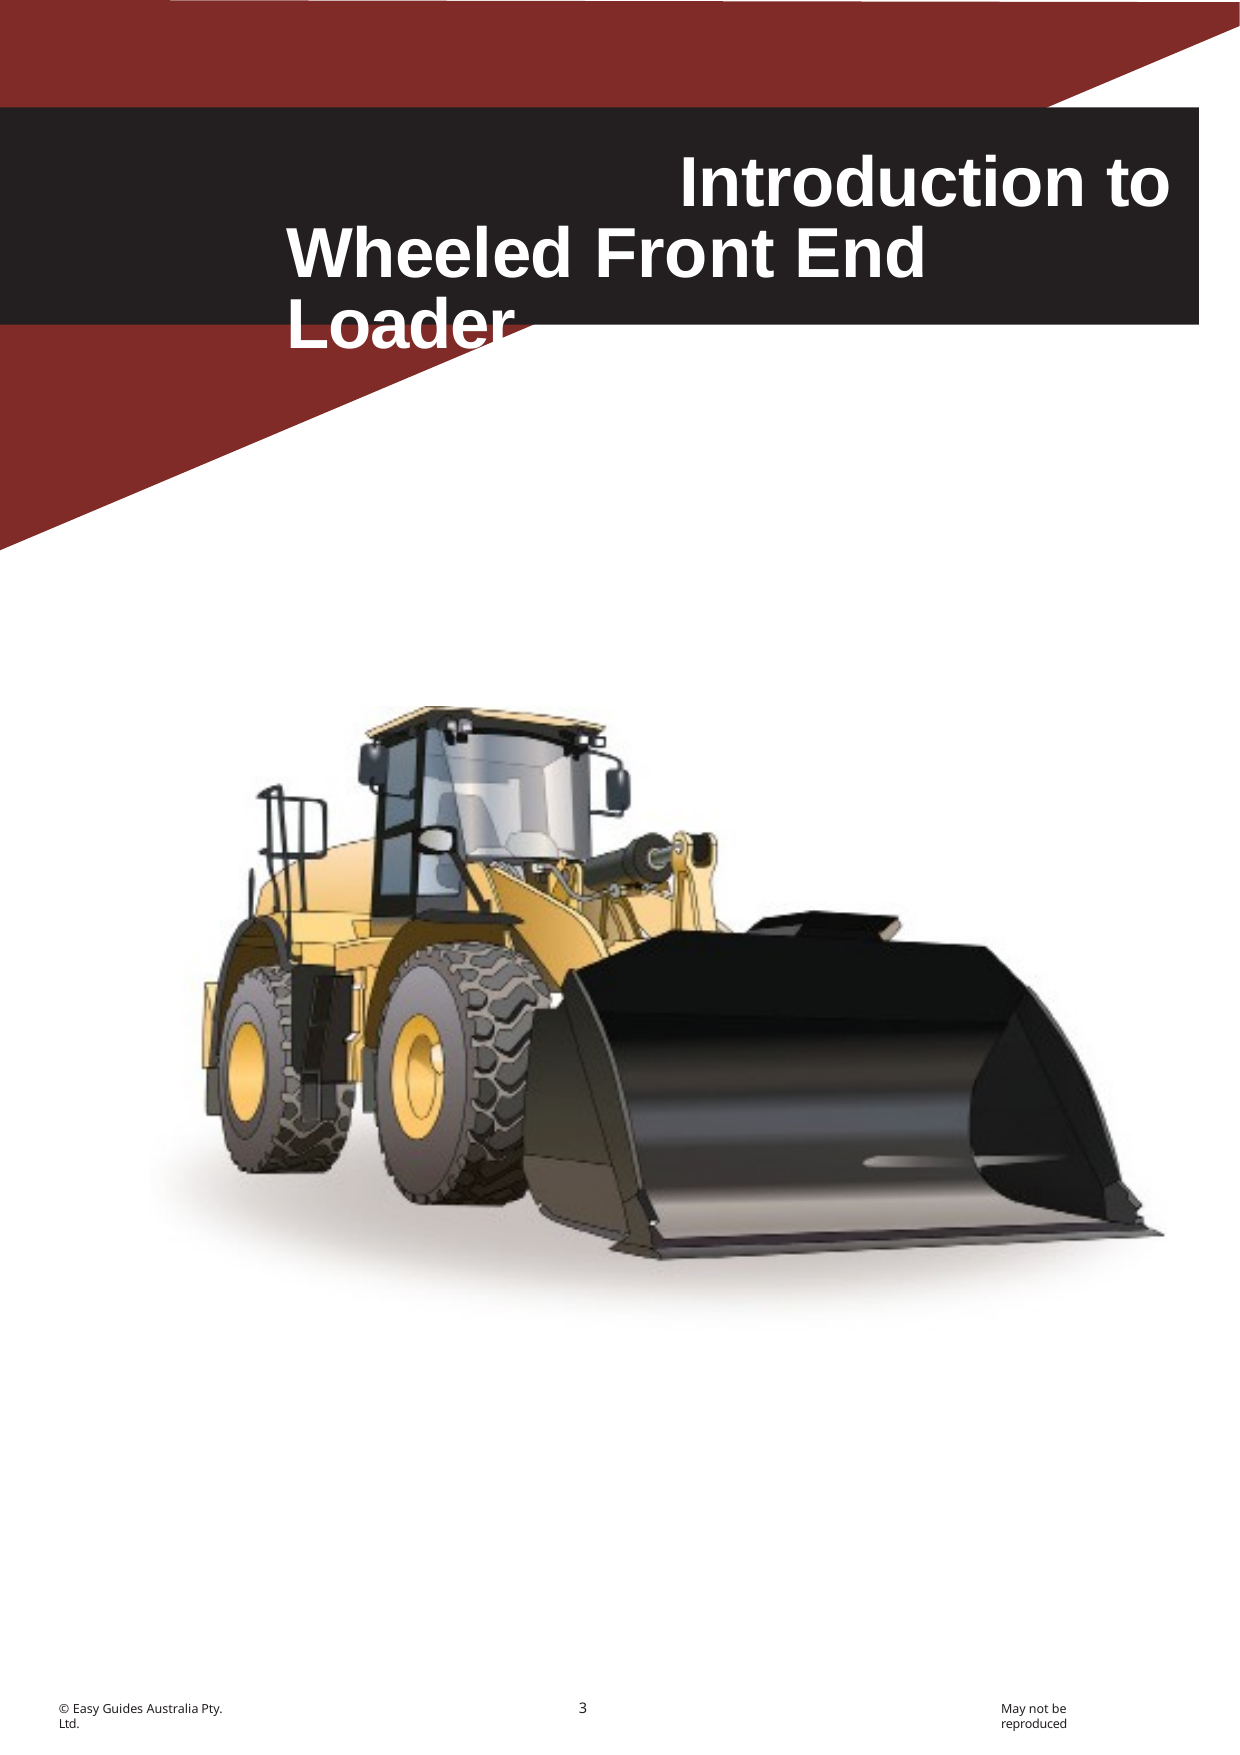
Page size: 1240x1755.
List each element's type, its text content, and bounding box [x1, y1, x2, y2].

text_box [0, 0, 1240, 551]
slide_number 3 [572, 1698, 613, 1755]
picture [148, 706, 1167, 1335]
footer © Easy Guides Australia Pty. Ltd. [56, 1700, 233, 1755]
slide_number May not be reproduced [998, 1700, 1125, 1755]
